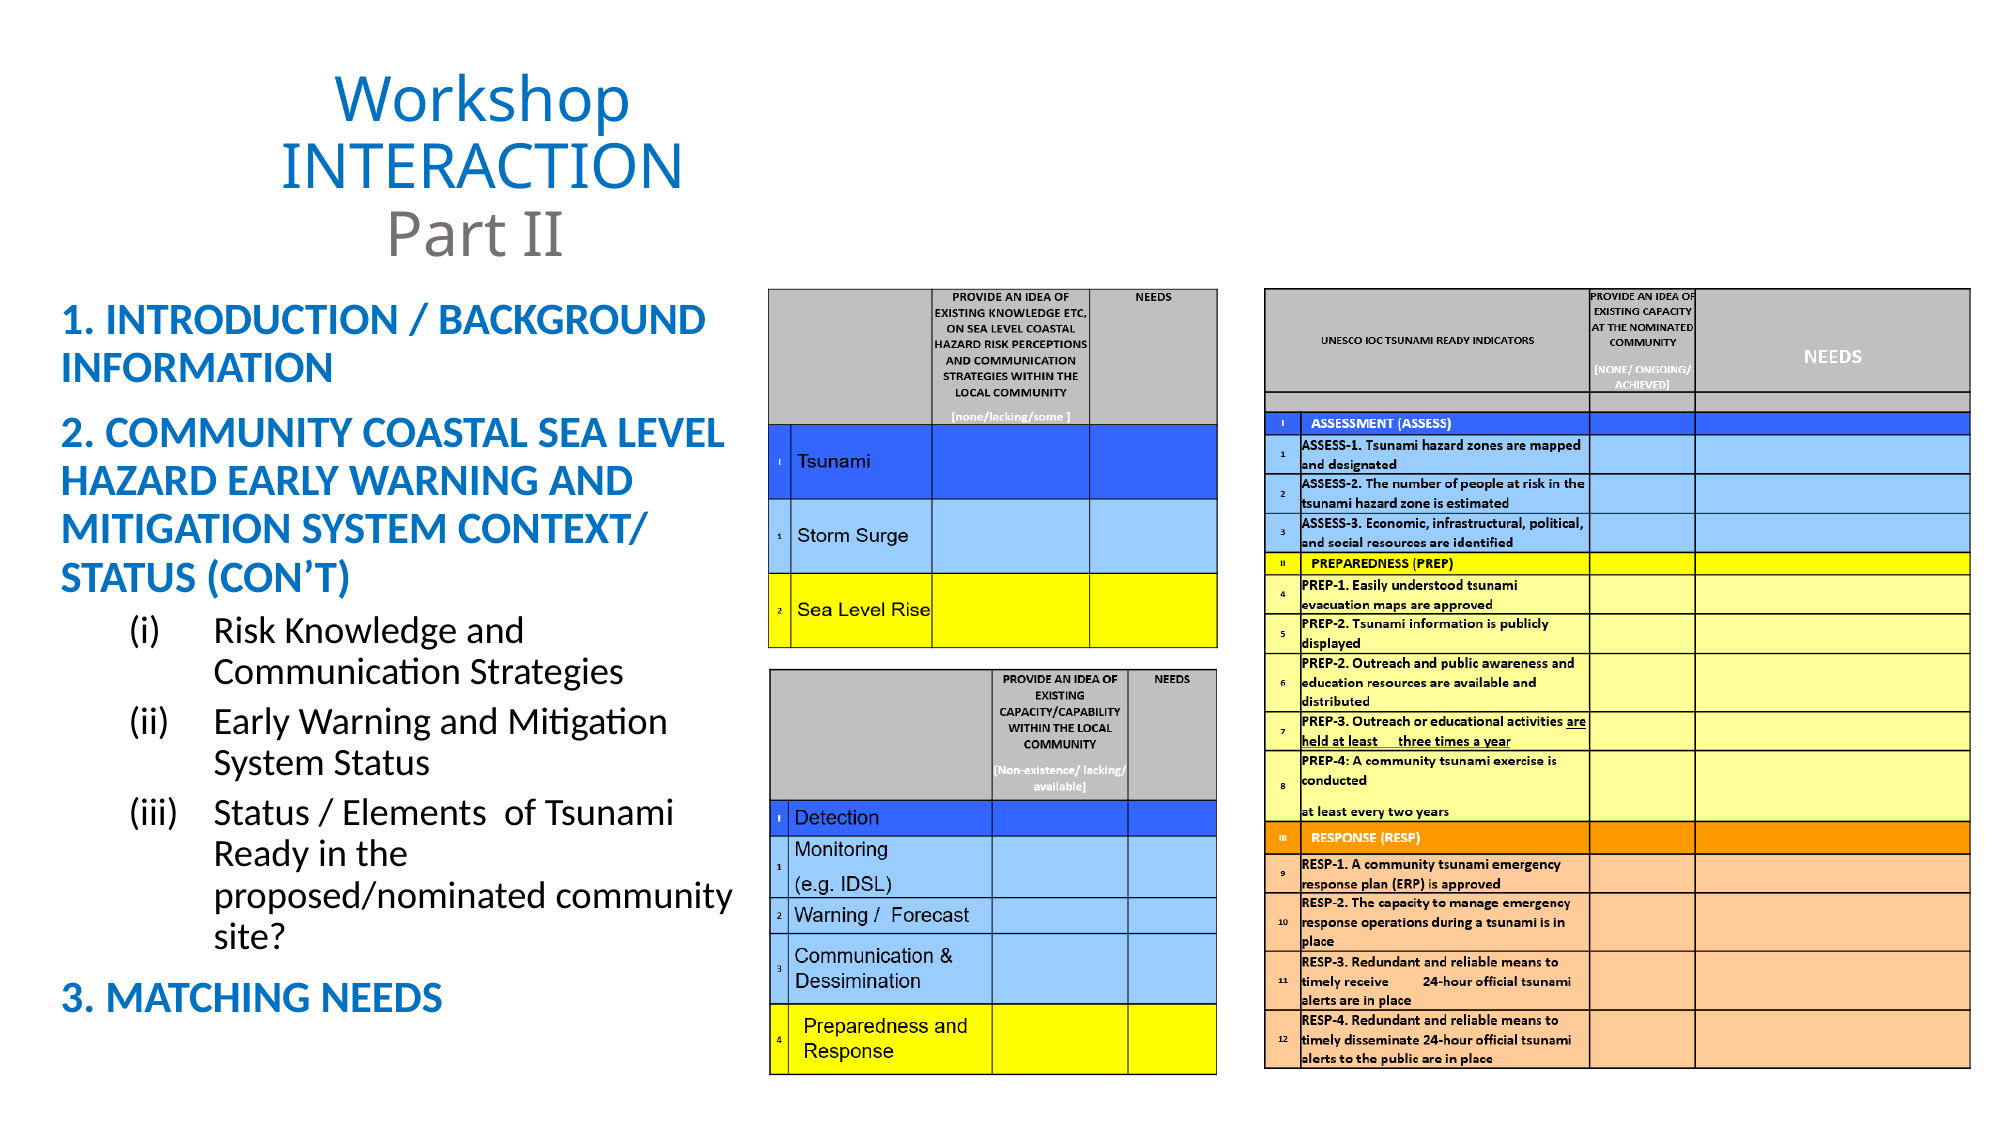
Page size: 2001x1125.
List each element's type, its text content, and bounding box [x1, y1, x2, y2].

list 1. INTRODUCTION / BACKGROUND INFORMATION 2. COMMUNITY COASTAL SEA LEVEL HAZARD EARLY WARNING AND MITIGATION SYSTEM CONTEXT/ STATUS (CON’T) Risk Knowledge and Communication Strategies Early Warning and Mitigation System Status Status / Elements of Tsunami Ready in the proposed/nominated community site? 3. MATCHING NEEDS [45, 288, 757, 1086]
picture [757, 277, 1231, 1086]
picture [1251, 277, 1984, 1079]
title Workshop INTERACTION Part II [137, 59, 830, 278]
